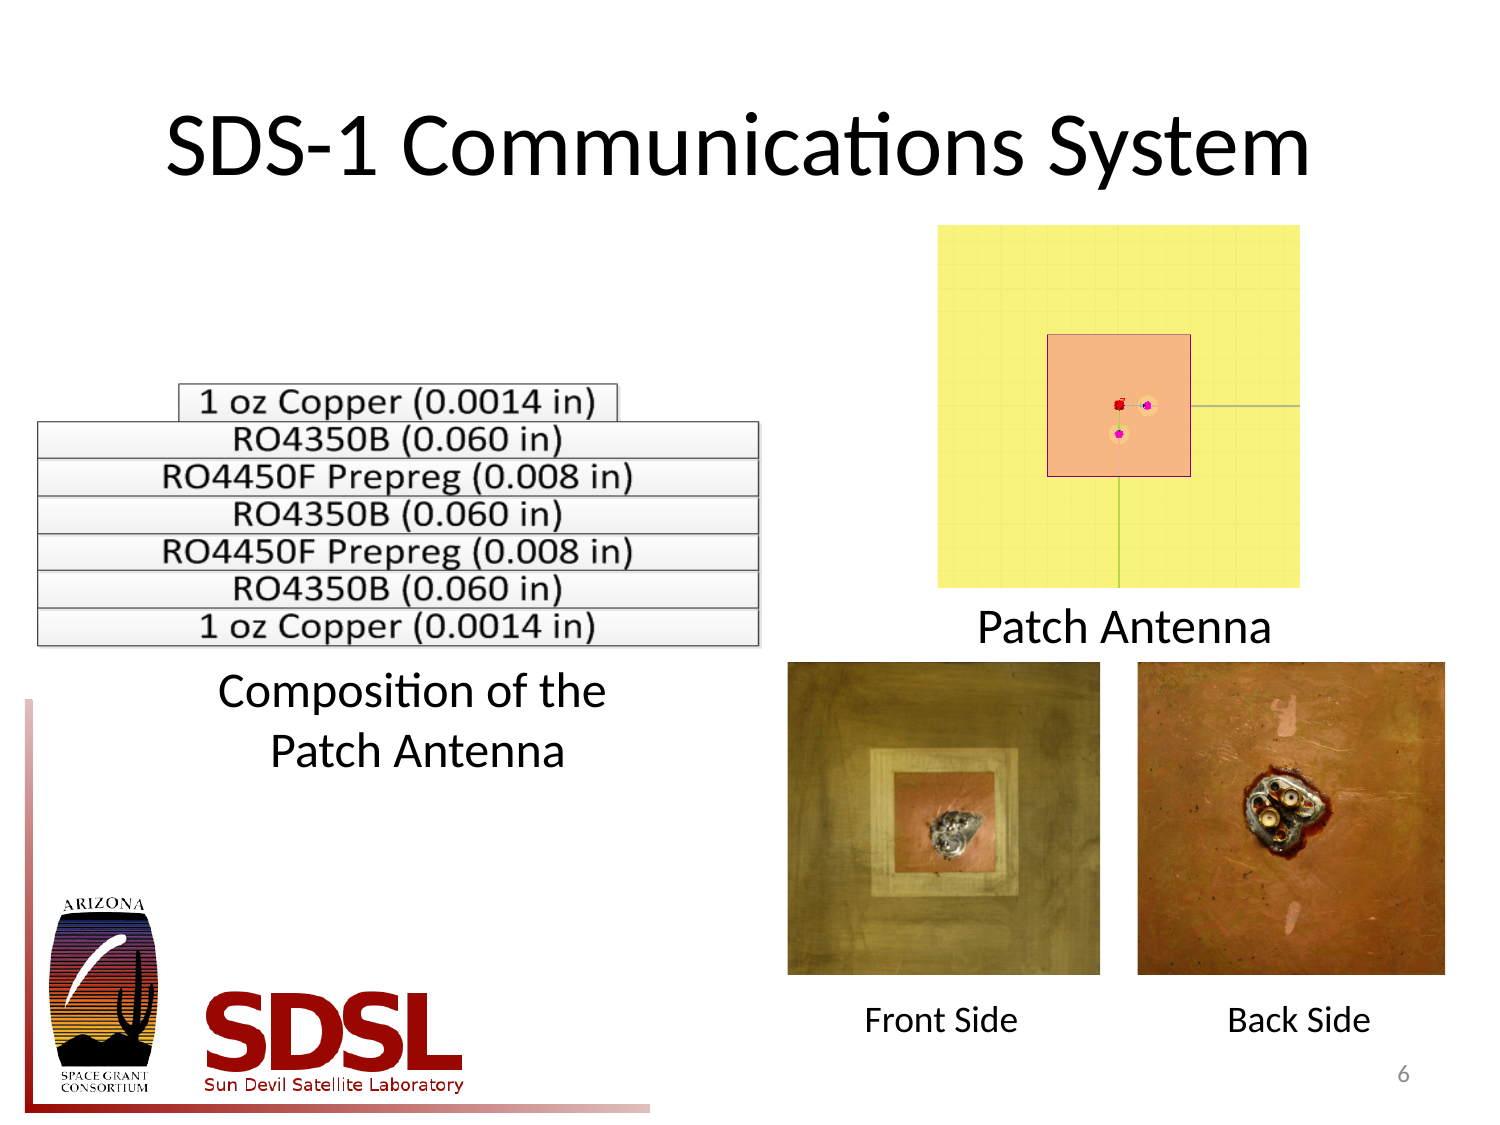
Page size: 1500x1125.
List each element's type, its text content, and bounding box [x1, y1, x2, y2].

text_box Front Side [849, 987, 1088, 1048]
text_box Composition of the Patch Antenna [137, 660, 688, 785]
title SDS-1 Communications System [75, 45, 1425, 233]
picture [1137, 662, 1446, 976]
picture [787, 662, 1101, 976]
slide_number 6 [1074, 1042, 1425, 1103]
text_box Back Side [1212, 987, 1450, 1048]
picture [937, 224, 1301, 588]
picture [200, 987, 468, 1096]
picture [32, 887, 182, 1097]
picture [37, 374, 762, 651]
text_box Patch Antenna [937, 586, 1313, 662]
